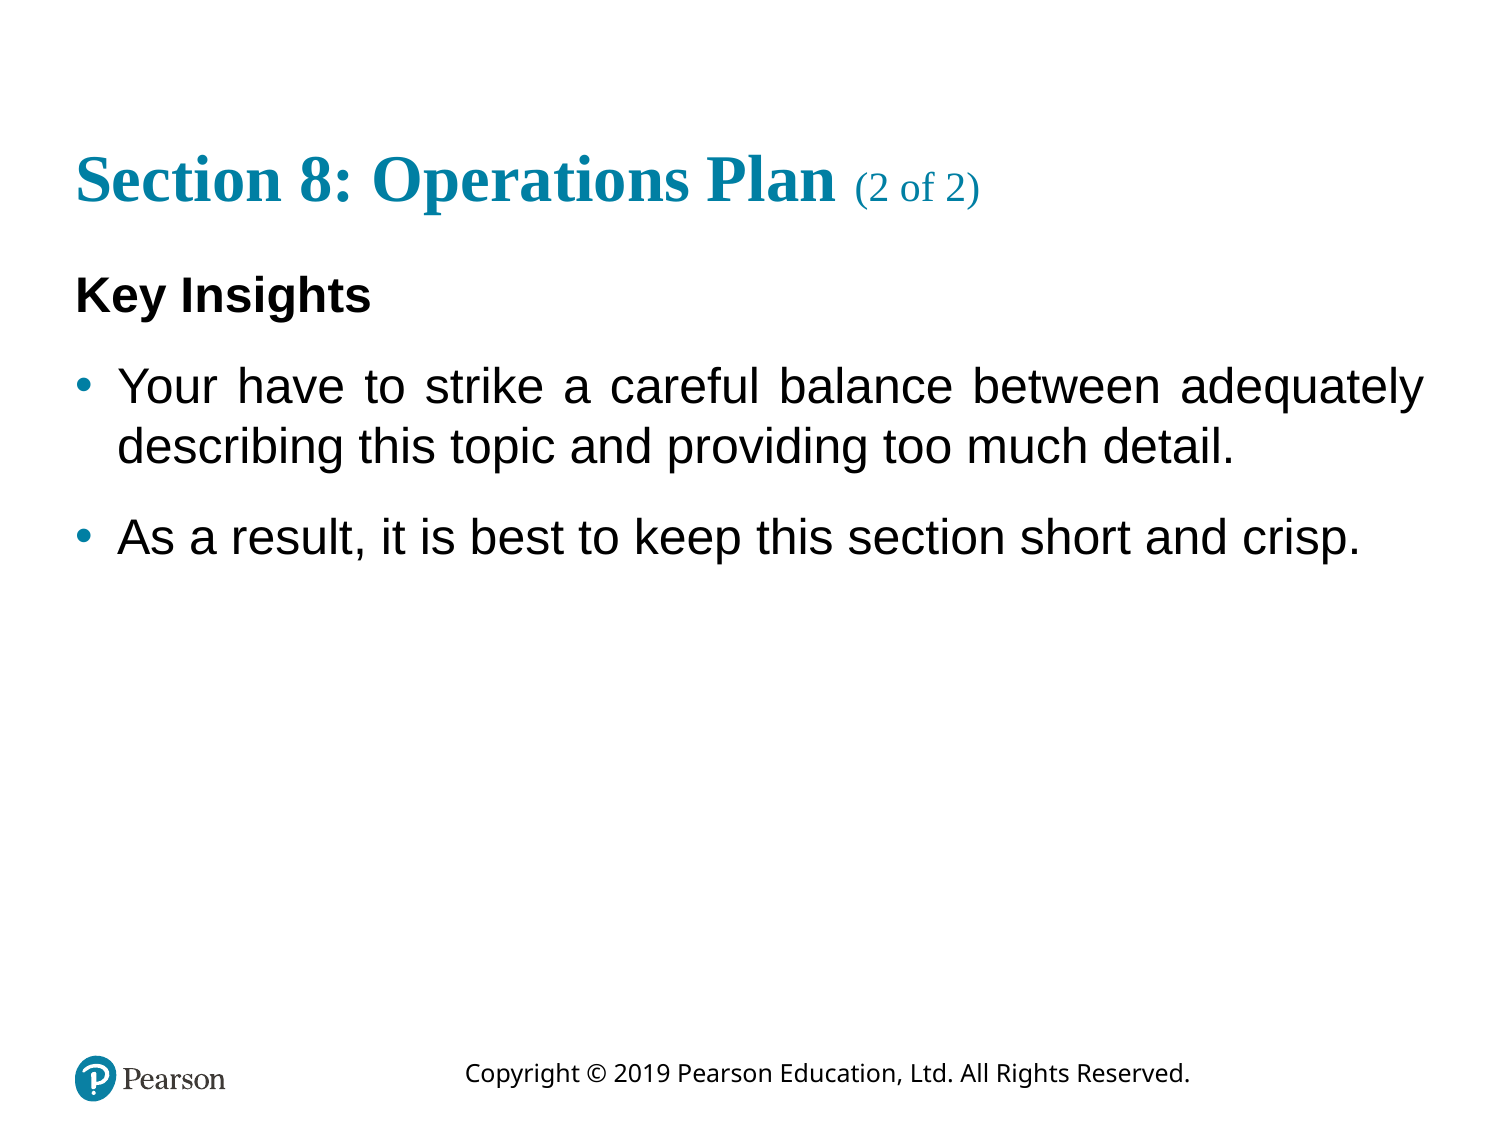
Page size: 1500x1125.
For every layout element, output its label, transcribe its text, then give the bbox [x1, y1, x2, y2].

title Section 8: Operations Plan (2 of 2) [75, 35, 1425, 216]
list Key Insights Your have to strike a careful balance between adequately describing this topic and providing too much detail. As a result, it is best to keep this section short and crisp. [75, 262, 1425, 763]
